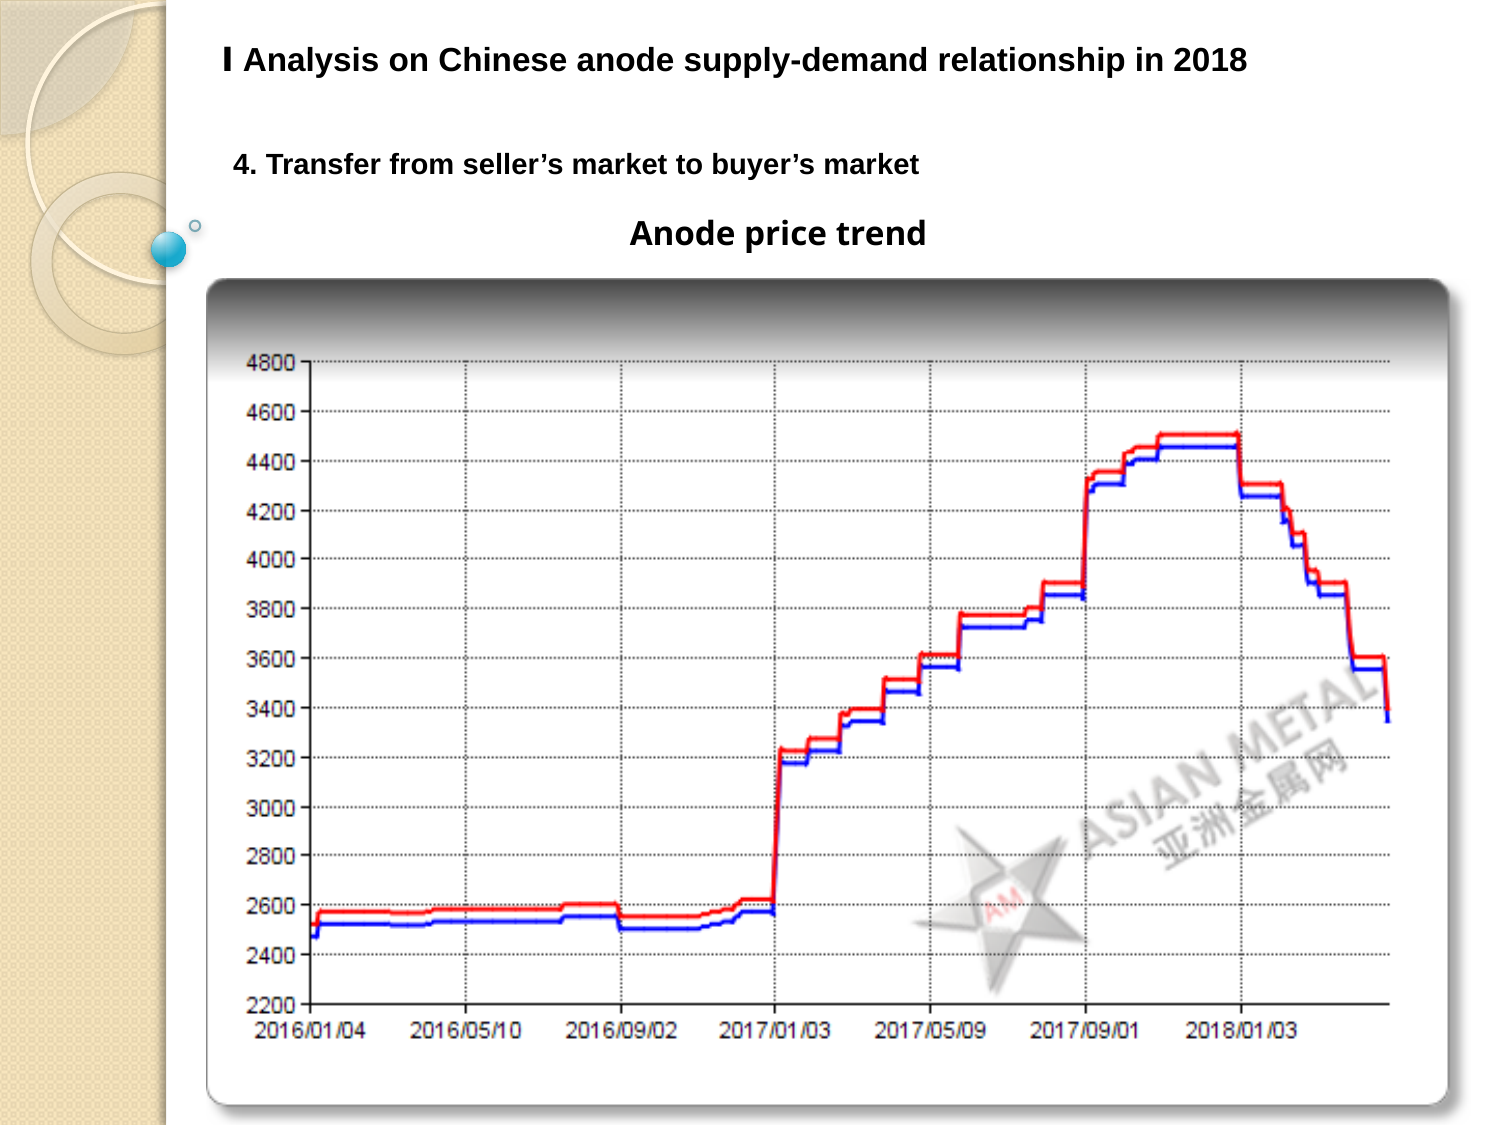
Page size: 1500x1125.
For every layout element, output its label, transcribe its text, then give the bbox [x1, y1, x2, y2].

text_box Anode price trend [615, 204, 943, 260]
picture [206, 278, 1471, 1125]
text_box 4. Transfer from seller’s market to buyer’s market [218, 113, 1152, 188]
text_box Ⅰ Analysis on Chinese anode supply-demand relationship in 2018 [206, 30, 1376, 86]
